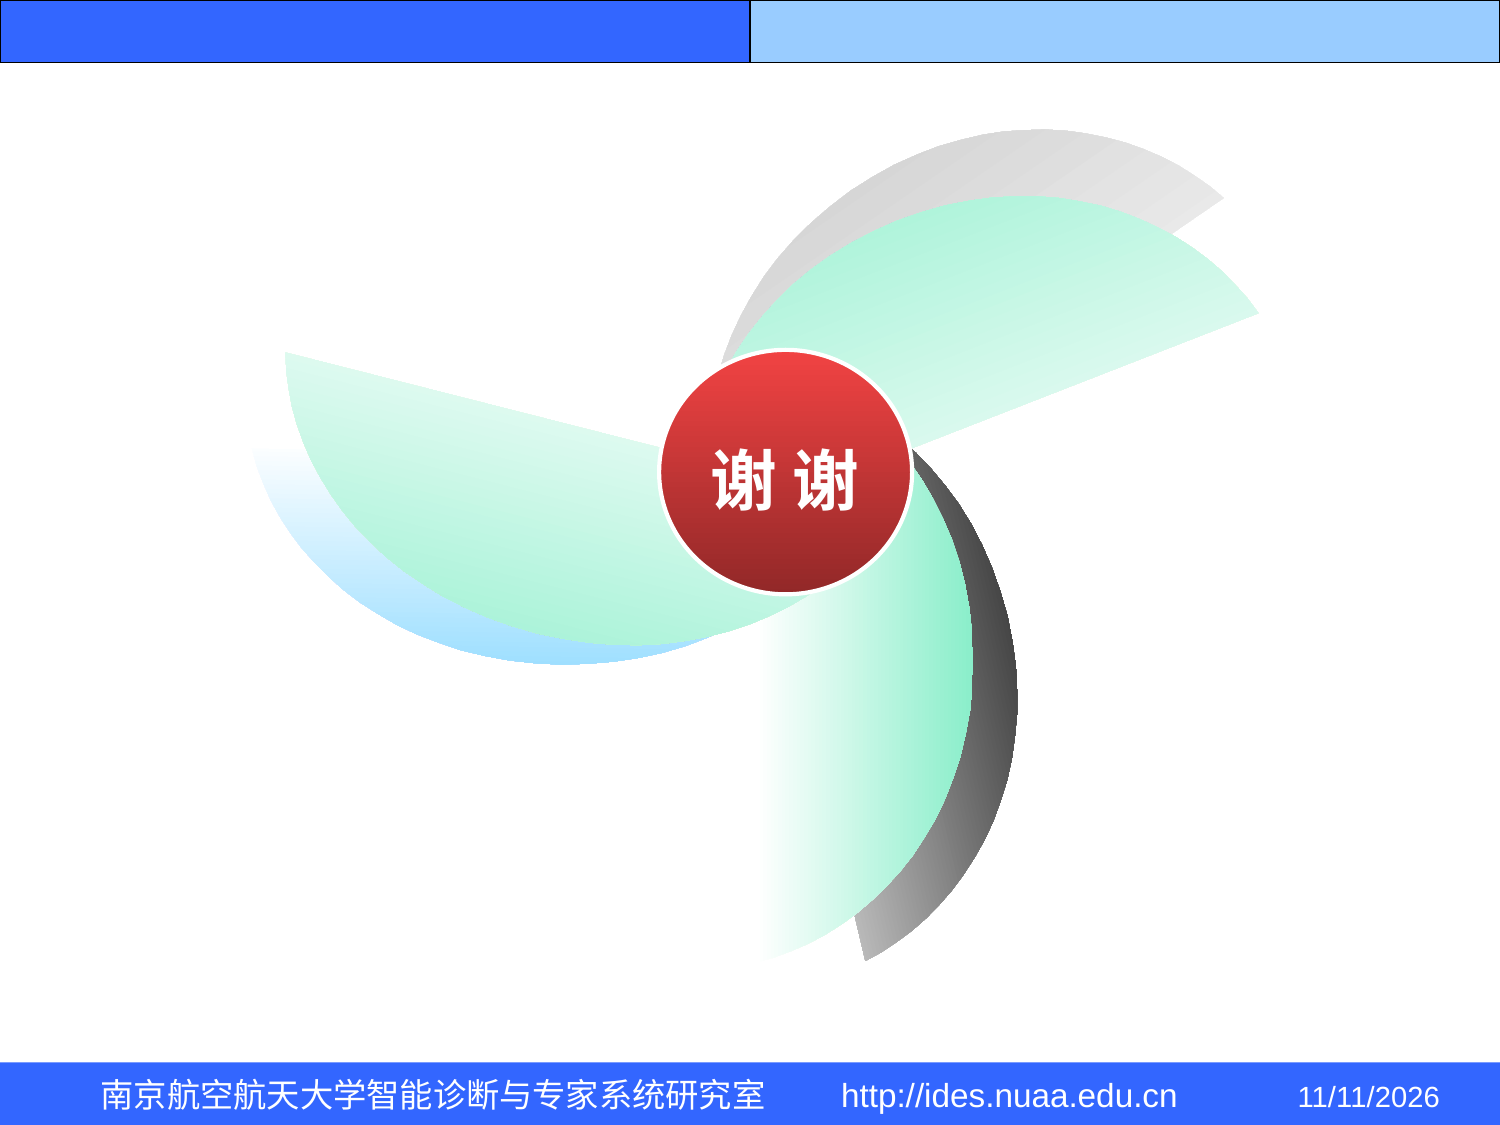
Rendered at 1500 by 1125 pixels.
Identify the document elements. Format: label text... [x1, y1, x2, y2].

footer 南京航空航天大学智能诊断与专家系统研究室 http://ides.nuaa.edu.cn [51, 1066, 1228, 1125]
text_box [249, 174, 1251, 963]
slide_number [1237, 1070, 1500, 1125]
